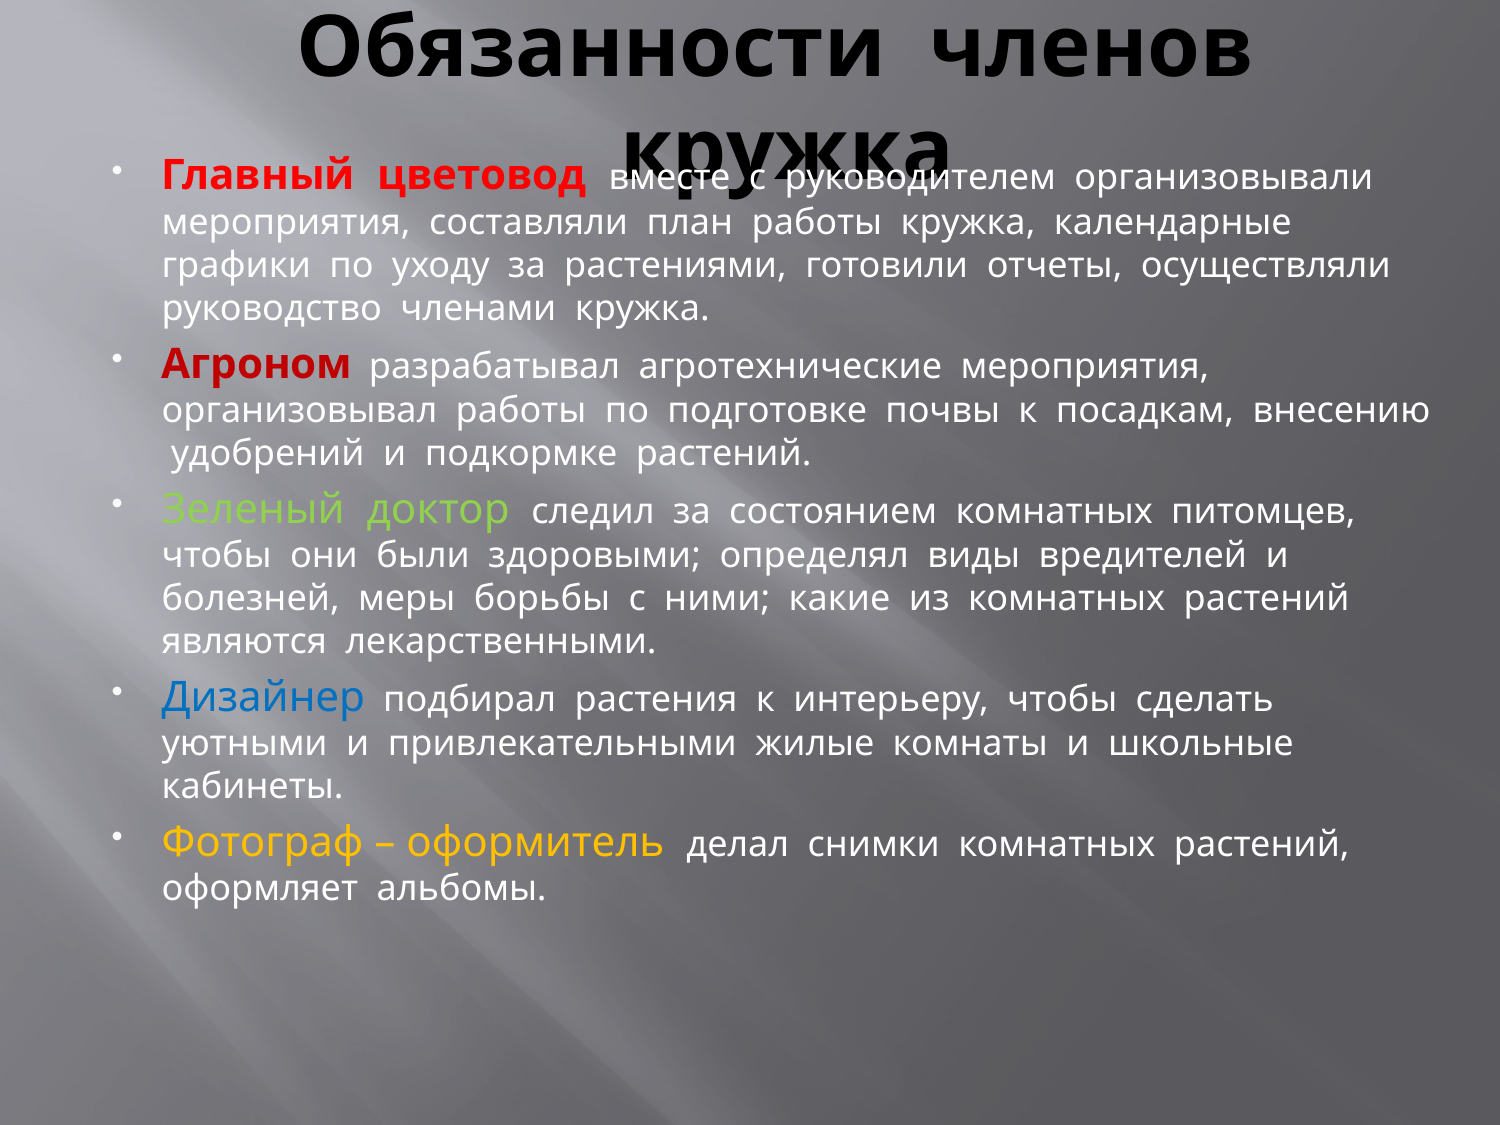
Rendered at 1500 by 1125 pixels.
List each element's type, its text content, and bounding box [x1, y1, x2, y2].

title Обязанности членов кружка [112, 0, 1463, 188]
list Главный цветовод вместе с руководителем организовывали мероприятия, составляли план работы кружка, календарные графики по уходу за растениями, готовили отчеты, осуществляли руководство членами кружка. Агроном разрабатывал агротехнические мероприятия, организовывал работы по подготовке почвы к посадкам, внесению удобрений и подкормке растений. Зеленый доктор следил за состоянием комнатных питомцев, чтобы они были здоровыми; определял виды вредителей и болезней, меры борьбы с ними; какие из комнатных растений являются лекарственными. Дизайнер подбирал растения к интерьеру, чтобы сделать уютными и привлекательными жилые комнаты и школьные кабинеты. Фотограф – оформитель делал снимки комнатных растений, оформляет альбомы. [82, 140, 1453, 992]
